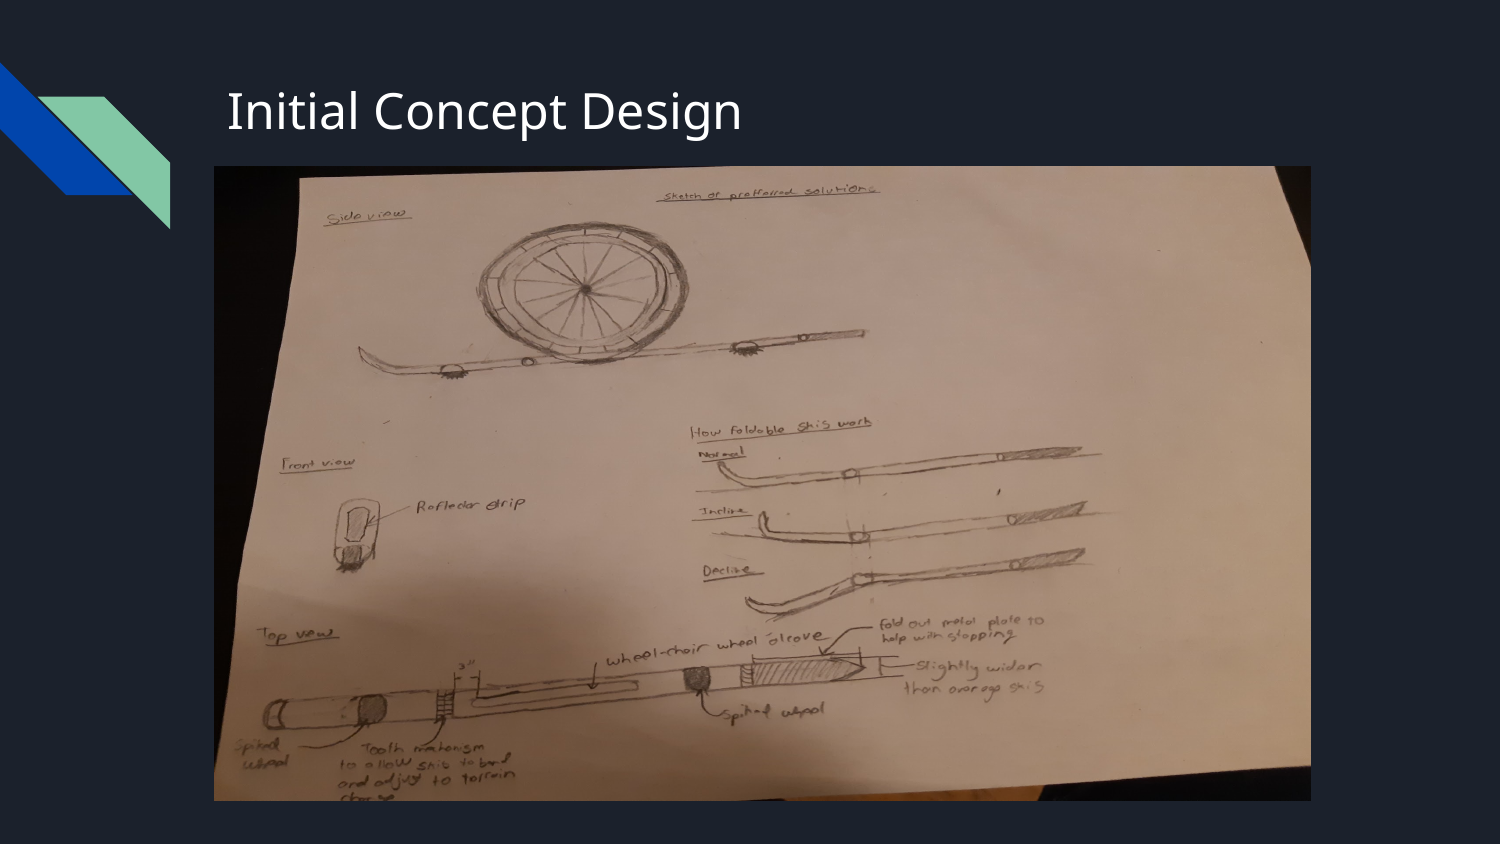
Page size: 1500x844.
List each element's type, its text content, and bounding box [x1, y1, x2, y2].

title Initial Concept Design [212, 64, 1368, 215]
picture [213, 166, 1311, 801]
